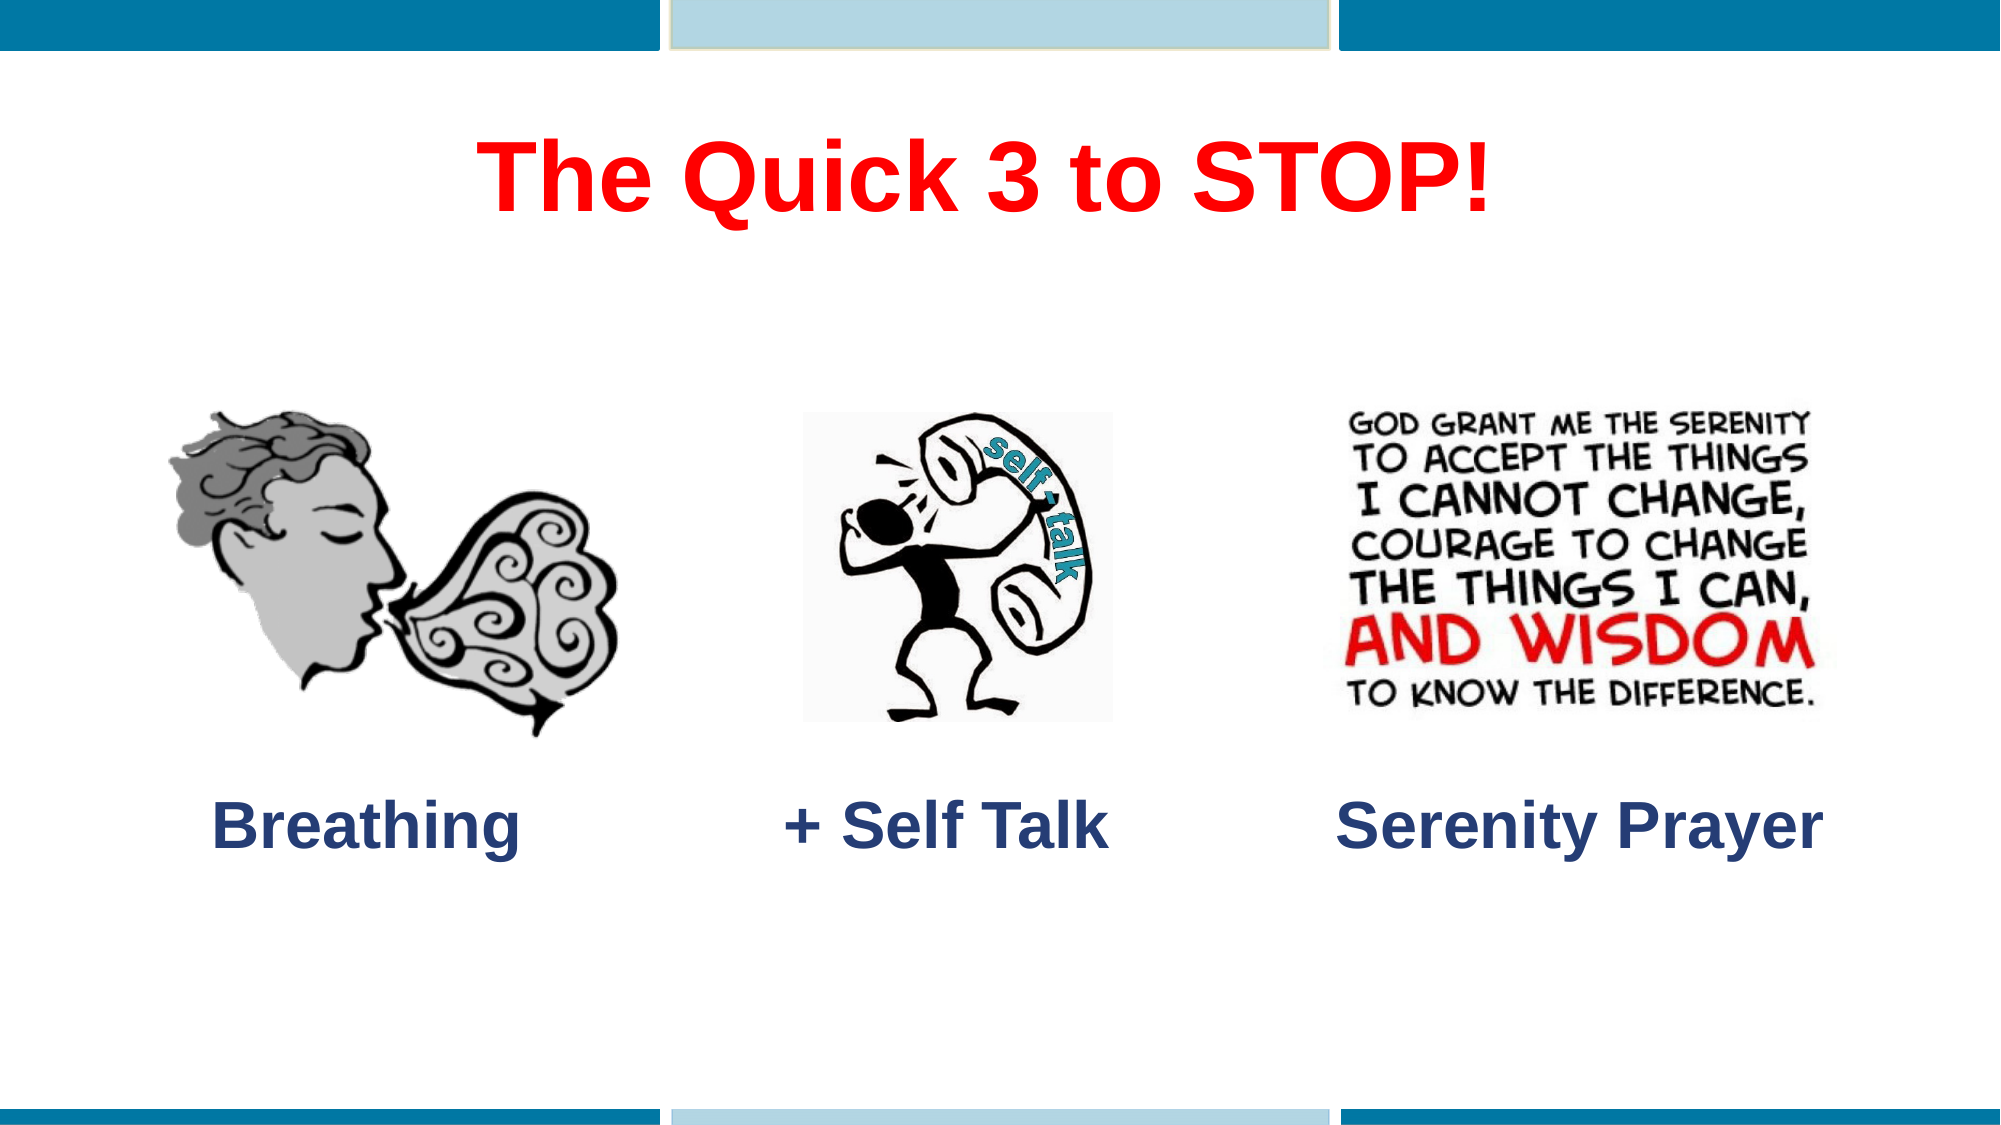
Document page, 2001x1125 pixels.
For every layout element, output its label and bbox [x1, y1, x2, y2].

text_box [0, 0, 2000, 1125]
